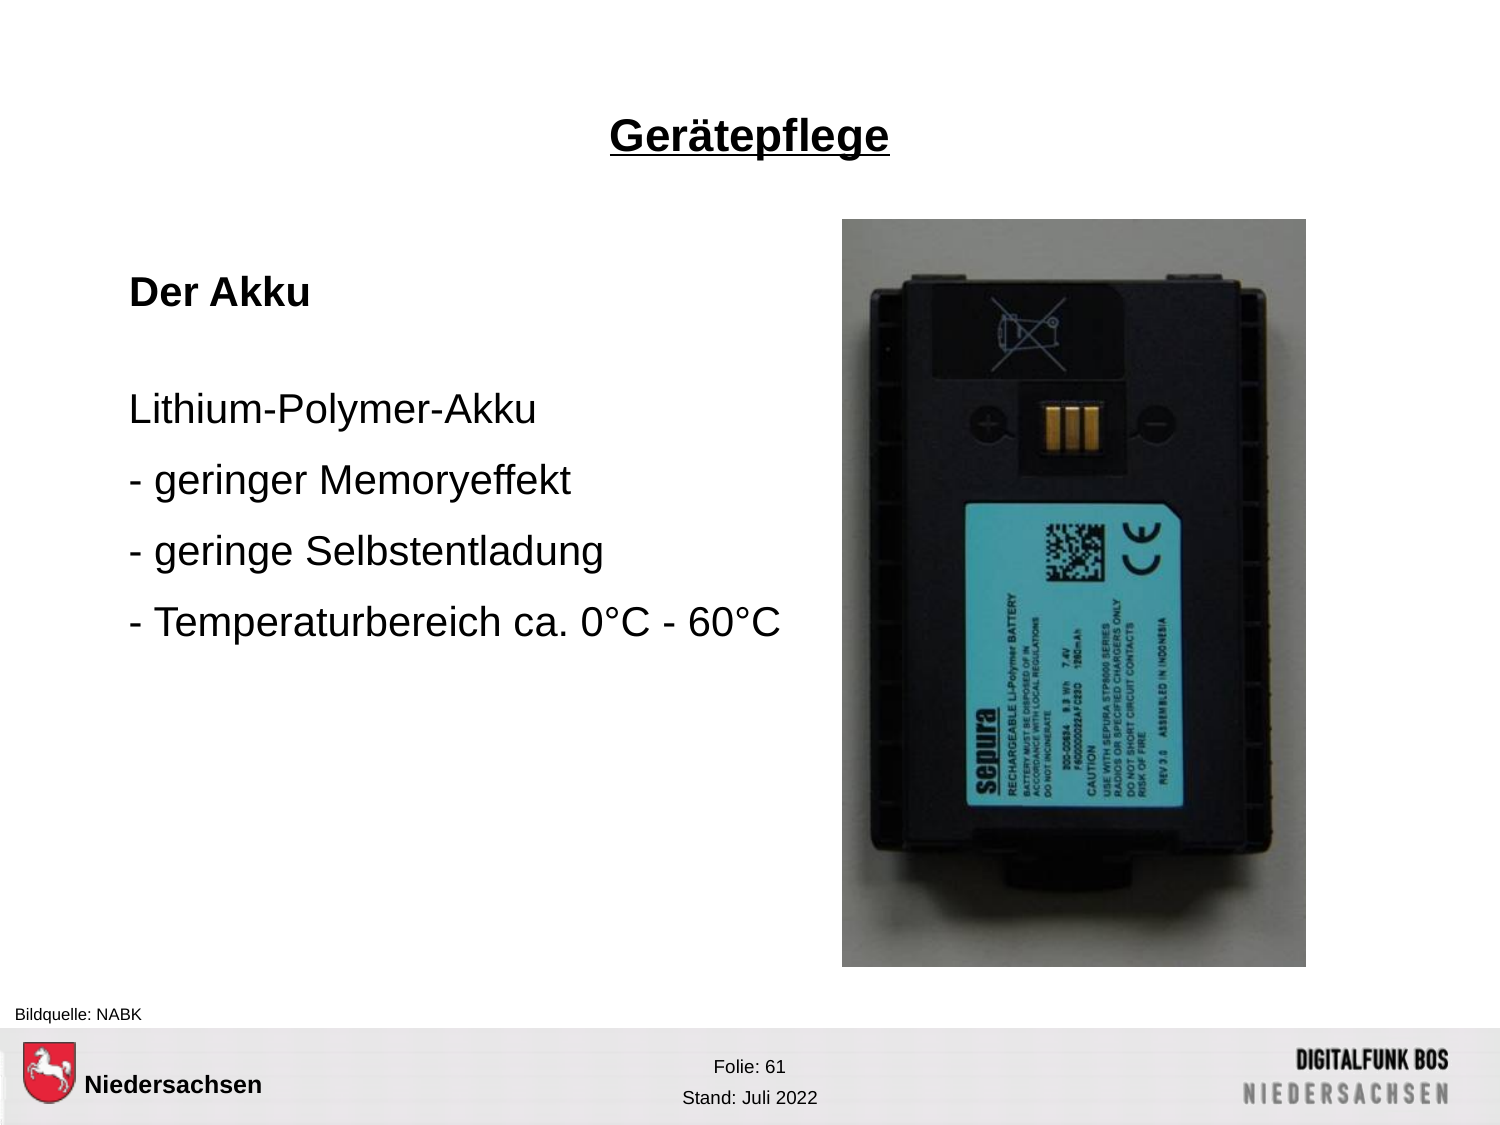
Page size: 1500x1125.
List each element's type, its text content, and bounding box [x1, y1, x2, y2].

text_box Bildquelle: NABK [0, 996, 298, 1031]
picture [0, 1028, 1500, 1125]
picture [842, 219, 1306, 967]
text_box Lithium-Polymer-Akku - geringer Memoryeffekt - geringe Selbstentladung - Temperaturbereich ca. 0°C - 60°C [114, 374, 833, 795]
text_box Der Akku [114, 263, 837, 323]
text_box Gerätepflege [0, 105, 1500, 169]
